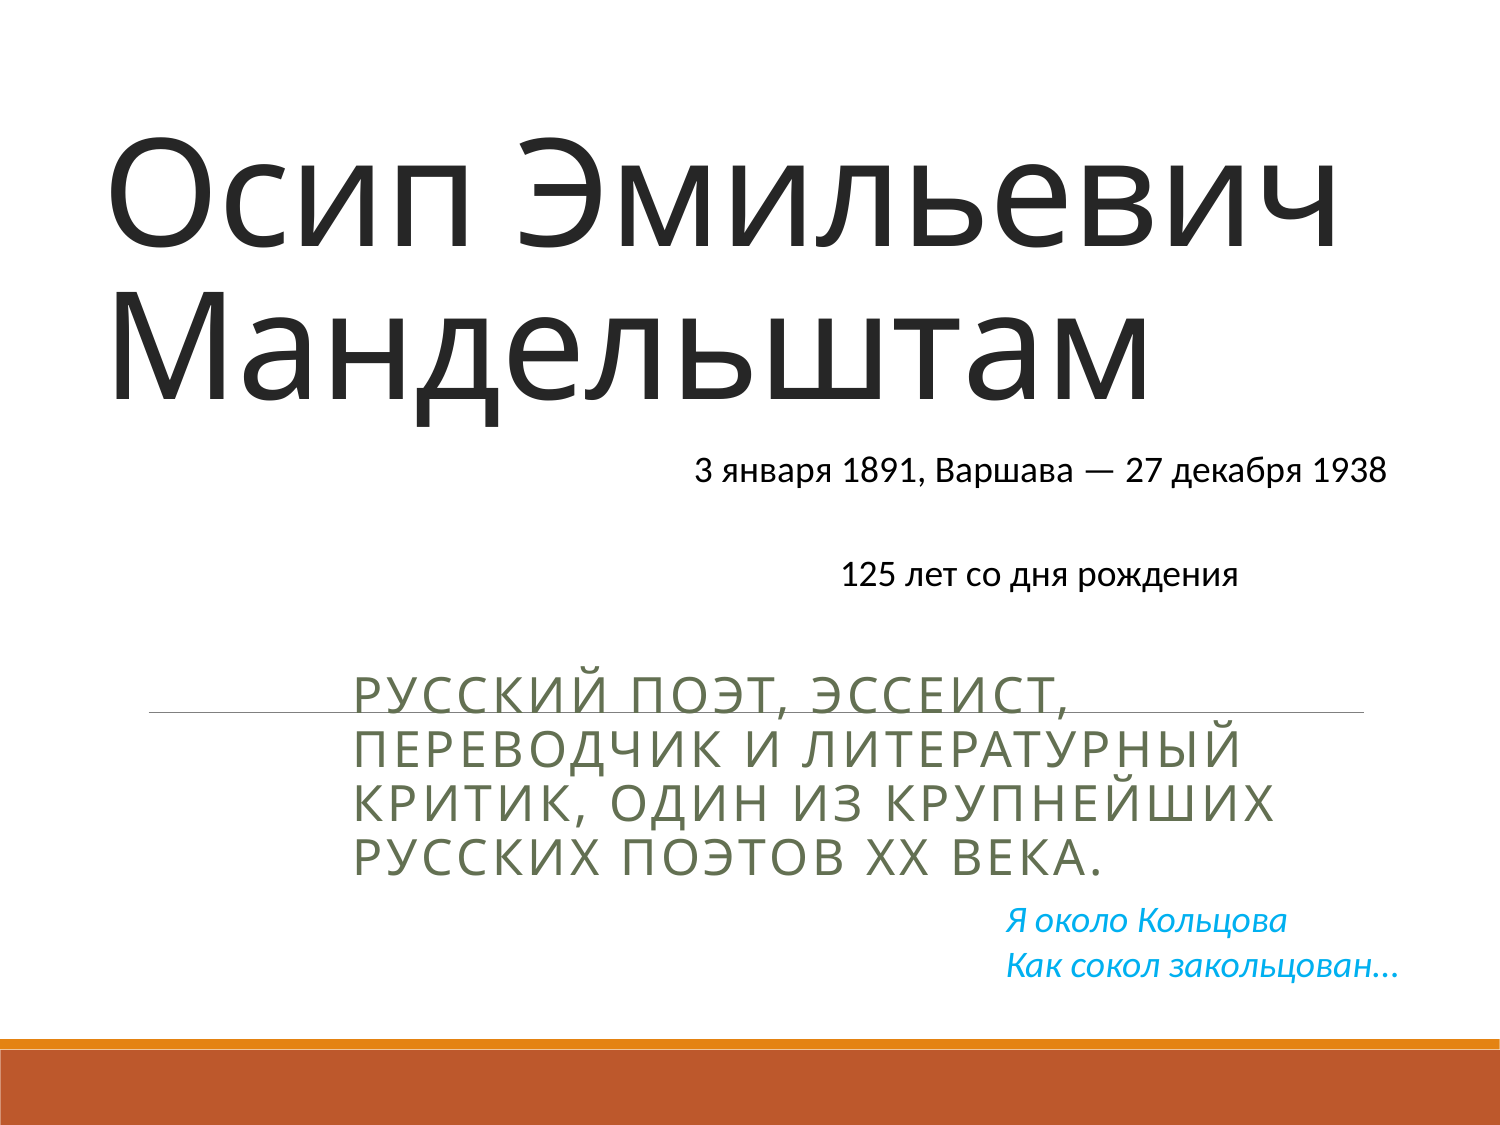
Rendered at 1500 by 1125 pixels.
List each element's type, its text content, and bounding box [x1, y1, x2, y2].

text_box 3 января 1891, Варшава — 27 декабря 1938 [679, 437, 1417, 498]
text_box 125 лет со дня рождения [824, 541, 1339, 601]
subtitle Русский поэт, эссеист, переводчик и литературный критик, один из крупнейших русских поэтов XX века. [337, 662, 1463, 850]
text_box Я около Кольцова Как сокол закольцован… [990, 887, 1414, 993]
title Осип Эмильевич Мандельштам [87, 112, 1450, 438]
